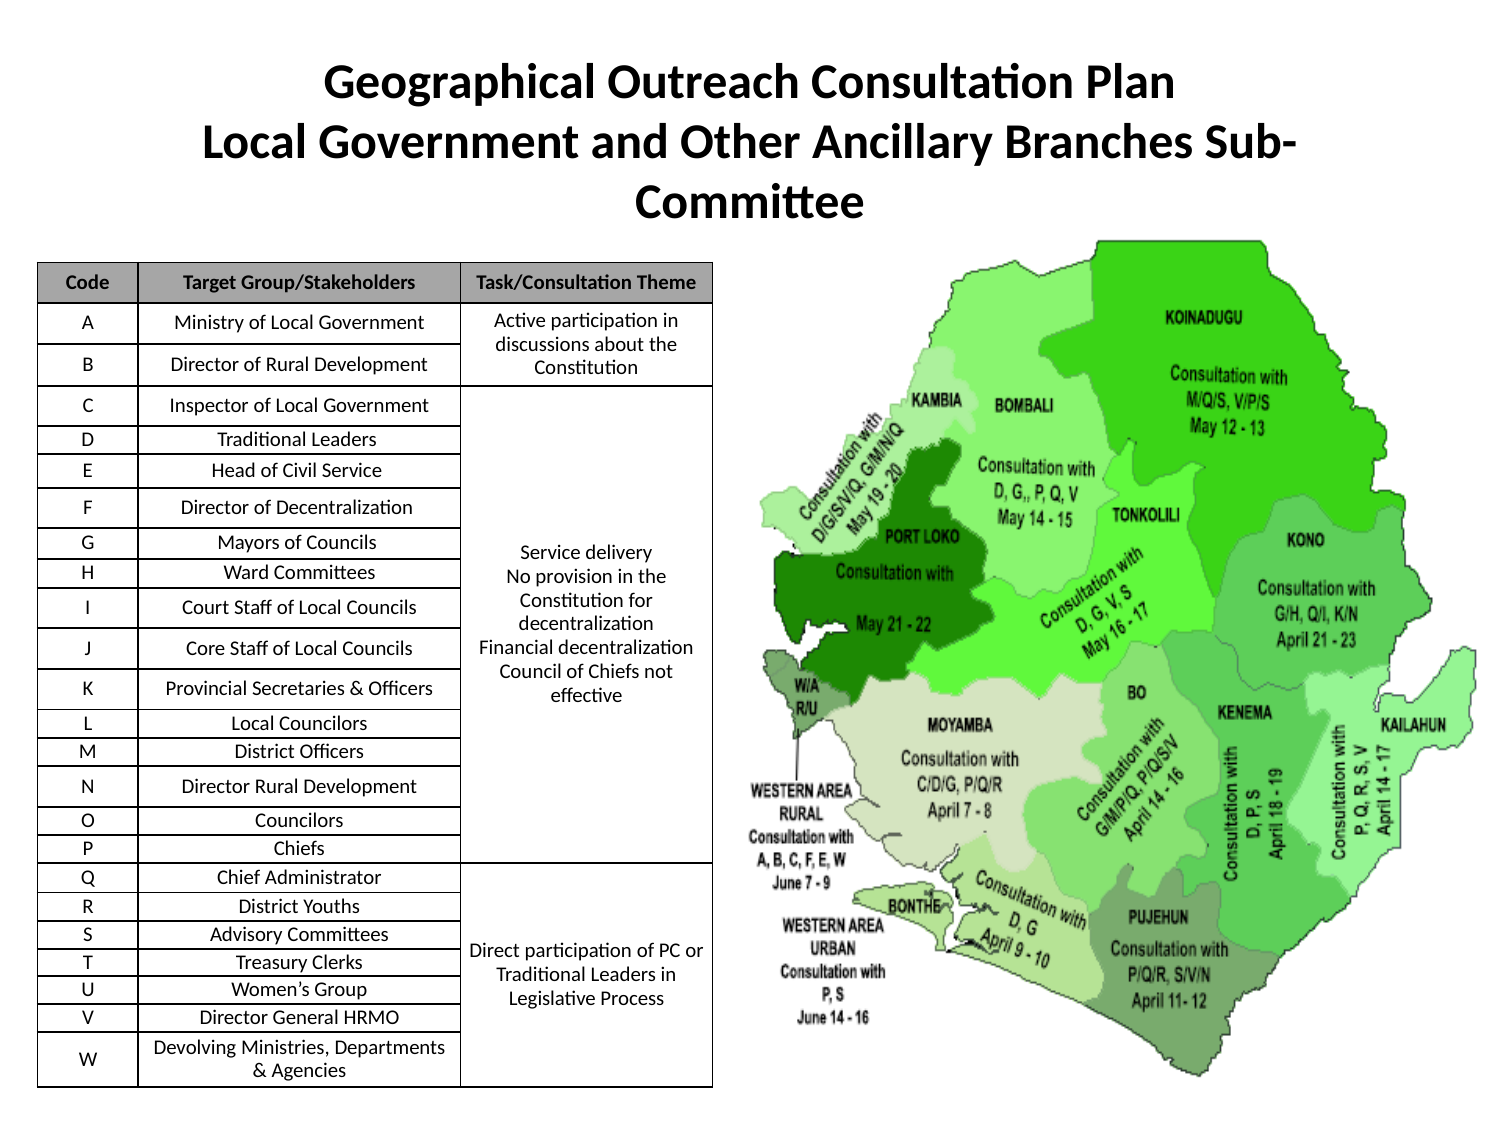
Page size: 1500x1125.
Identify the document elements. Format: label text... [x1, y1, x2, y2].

table_cell Devolving Ministries, Departments & Agencies [139, 1033, 460, 1086]
table_cell Q [38, 864, 137, 892]
table_cell Chiefs [139, 836, 460, 862]
table_cell Head of Civil Service [139, 455, 460, 487]
table_cell Traditional Leaders [139, 427, 460, 453]
table_cell C [38, 387, 137, 425]
table_cell J [38, 629, 137, 668]
table_cell Local Councilors [139, 710, 460, 737]
table_cell R [38, 893, 137, 920]
table_cell Service delivery No provision in the Constitution for decentralization Financial decentralization Council of Chiefs not effective [461, 387, 712, 862]
table_cell D [38, 427, 137, 453]
table_cell F [38, 489, 137, 527]
table_cell U [38, 977, 137, 1003]
table_cell B [38, 345, 137, 385]
table_cell E [38, 455, 137, 487]
table_cell Core Staff of Local Councils [139, 629, 460, 668]
table_cell Inspector of Local Government [139, 387, 460, 425]
table_cell I [38, 589, 137, 627]
table_cell G [38, 529, 137, 558]
table_cell O [38, 808, 137, 834]
table_cell Director of Decentralization [139, 489, 460, 527]
table_cell Active participation in discussions about the Constitution [461, 304, 712, 385]
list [746, 237, 1500, 1088]
table_cell V [38, 1005, 137, 1031]
table_cell T [38, 950, 137, 975]
table_cell Councilors [139, 808, 460, 834]
table_cell Advisory Committees [139, 922, 460, 948]
table_cell N [38, 767, 137, 806]
table_header Code [38, 263, 137, 302]
table_header Target Group/Stakeholders [139, 263, 460, 302]
table_cell Ministry of Local Government [139, 304, 460, 343]
table_cell Treasury Clerks [139, 950, 460, 975]
table_cell Women’s Group [139, 977, 460, 1003]
table_cell P [38, 836, 137, 862]
table_cell Director Rural Development [139, 767, 460, 806]
table_header Task/Consultation Theme [461, 263, 712, 302]
table_cell Direct participation of PC or Traditional Leaders in Legislative Process [461, 864, 712, 1086]
table_cell A [38, 304, 137, 343]
table_cell K [38, 670, 137, 709]
table_cell S [38, 922, 137, 948]
table_cell Director General HRMO [139, 1005, 460, 1031]
table_cell W [38, 1033, 137, 1086]
table_cell District Youths [139, 893, 460, 920]
table_cell M [38, 739, 137, 765]
title Geographical Outreach Consultation Plan Local Government and Other Ancillary Branches Sub-Committee [75, 45, 1425, 233]
table_cell Provincial Secretaries & Officers [139, 670, 460, 709]
table_cell Ward Committees [139, 560, 460, 587]
table_cell H [38, 560, 137, 587]
table_cell Court Staff of Local Councils [139, 589, 460, 627]
table_cell Director of Rural Development [139, 345, 460, 385]
table_cell District Officers [139, 739, 460, 765]
table_cell Mayors of Councils [139, 529, 460, 558]
table_cell Chief Administrator [139, 864, 460, 892]
table_cell L [38, 710, 137, 737]
